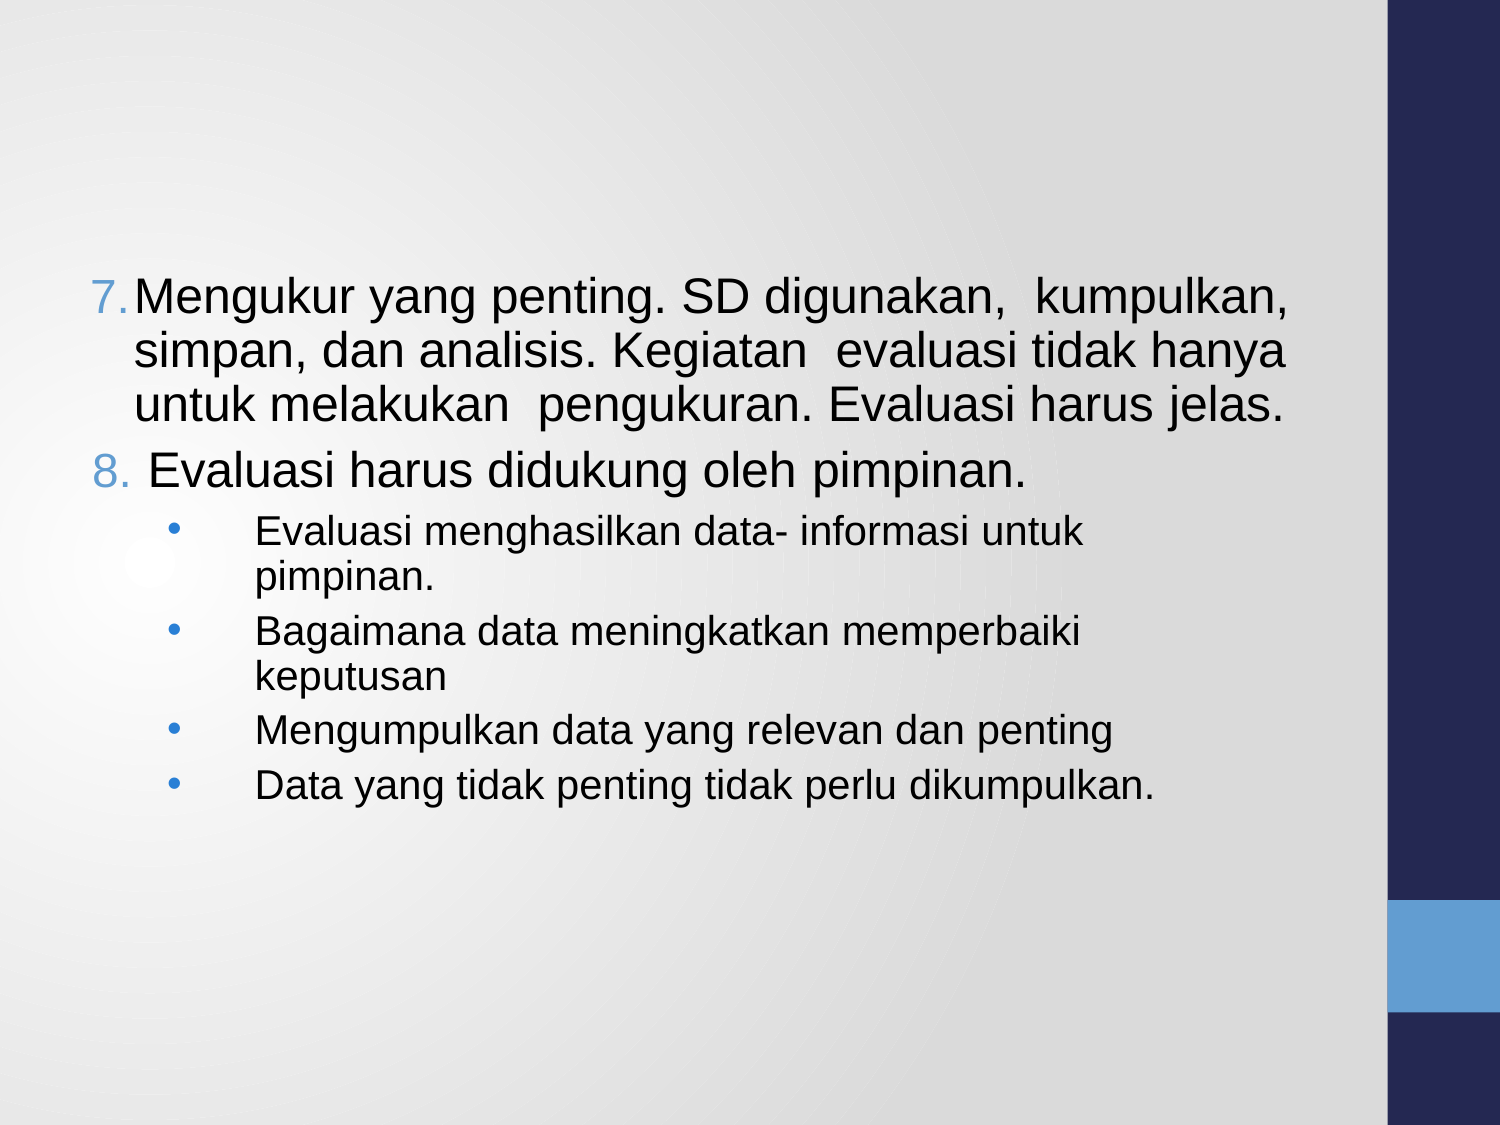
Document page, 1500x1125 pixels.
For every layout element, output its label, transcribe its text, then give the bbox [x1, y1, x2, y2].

list Mengukur yang penting. SD digunakan, kumpulkan, simpan, dan analisis. Kegiatan evaluasi tidak hanya untuk melakukan pengukuran. Evaluasi harus jelas. Evaluasi harus didukung oleh pimpinan. Evaluasi menghasilkan data- informasi untuk pimpinan. Bagaimana data meningkatkan memperbaiki keputusan Mengumpulkan data yang relevan dan penting Data yang tidak penting tidak perlu dikumpulkan. [75, 262, 1325, 1050]
